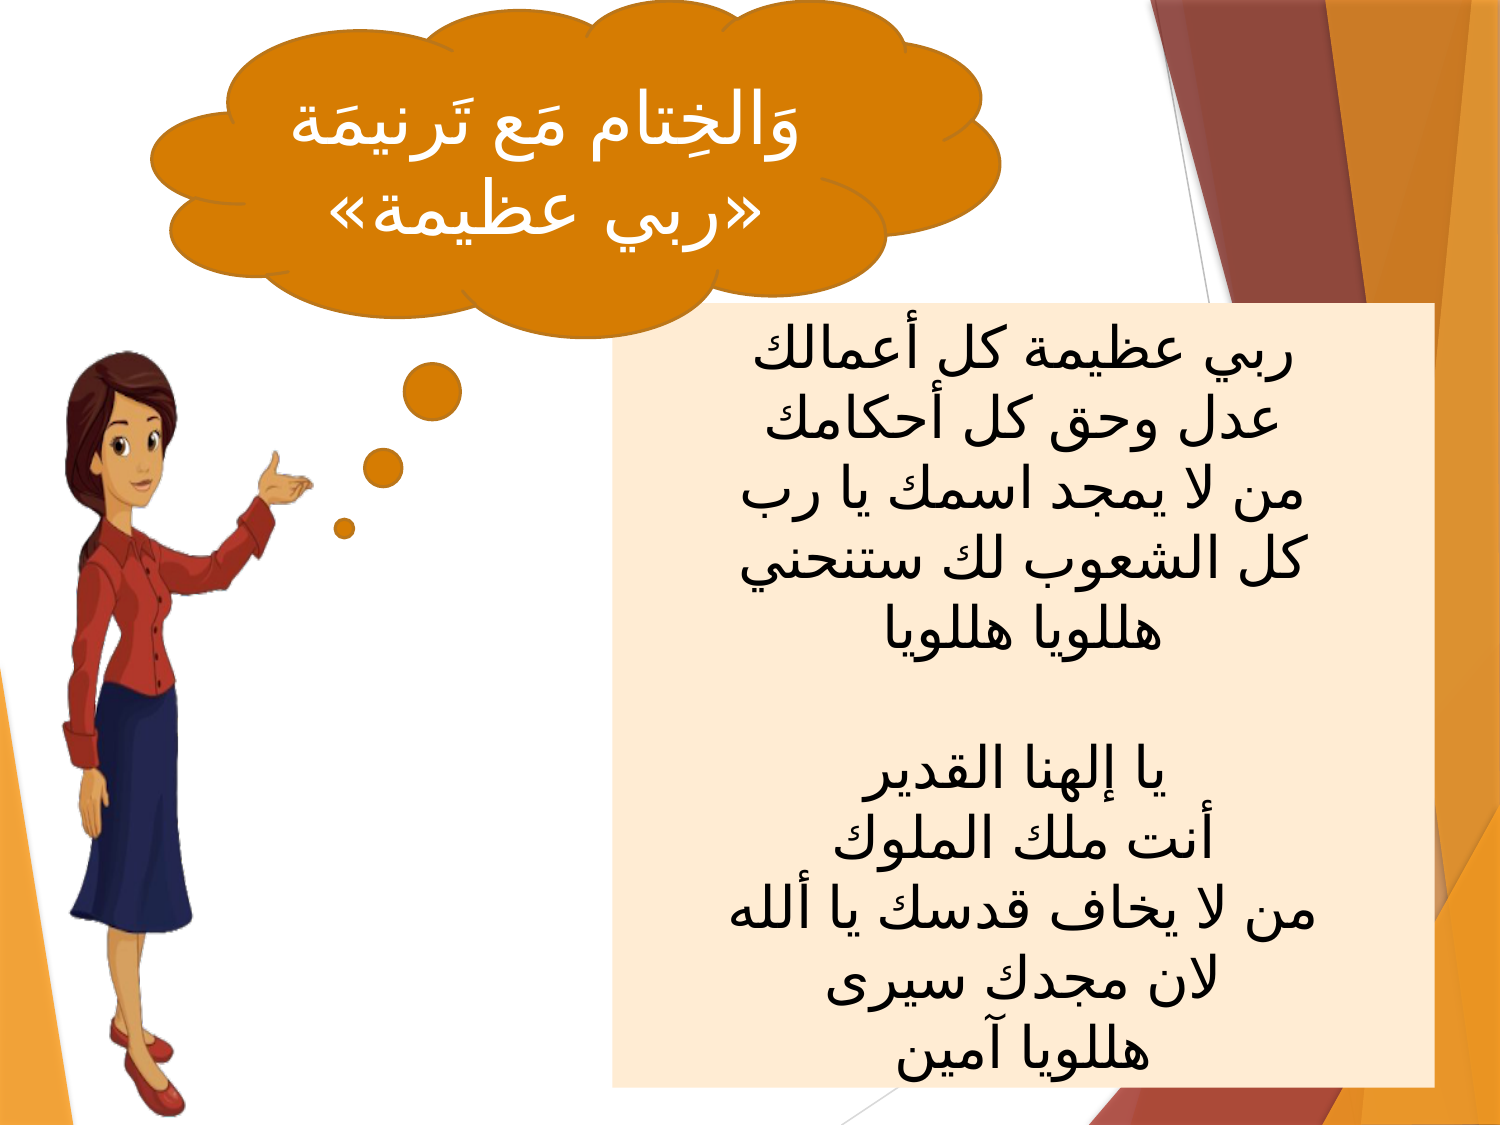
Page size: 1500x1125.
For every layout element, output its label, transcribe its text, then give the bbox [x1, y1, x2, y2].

text_box وَالخِتام مَع تَرنيمَة «ربي عظيمة» [402, 362, 462, 422]
picture [0, 302, 357, 1125]
text_box وَالخِتام مَع تَرنيمَة «ربي عظيمة» [362, 447, 404, 489]
text_box ربي عظيمة كل أعمالك عدل وحق كل أحكامك من لا يمجد اسمك يا رب كل الشعوب لك ستنحني هللويا هللويا يا إلهنا القدير أنت ملك الملوك من لا يخاف قدسك يا ألله لان مجدك سيرى هللويا آمين [612, 303, 1435, 1088]
text_box وَالخِتام مَع تَرنيمَة «ربي عظيمة» [150, 0, 1002, 340]
